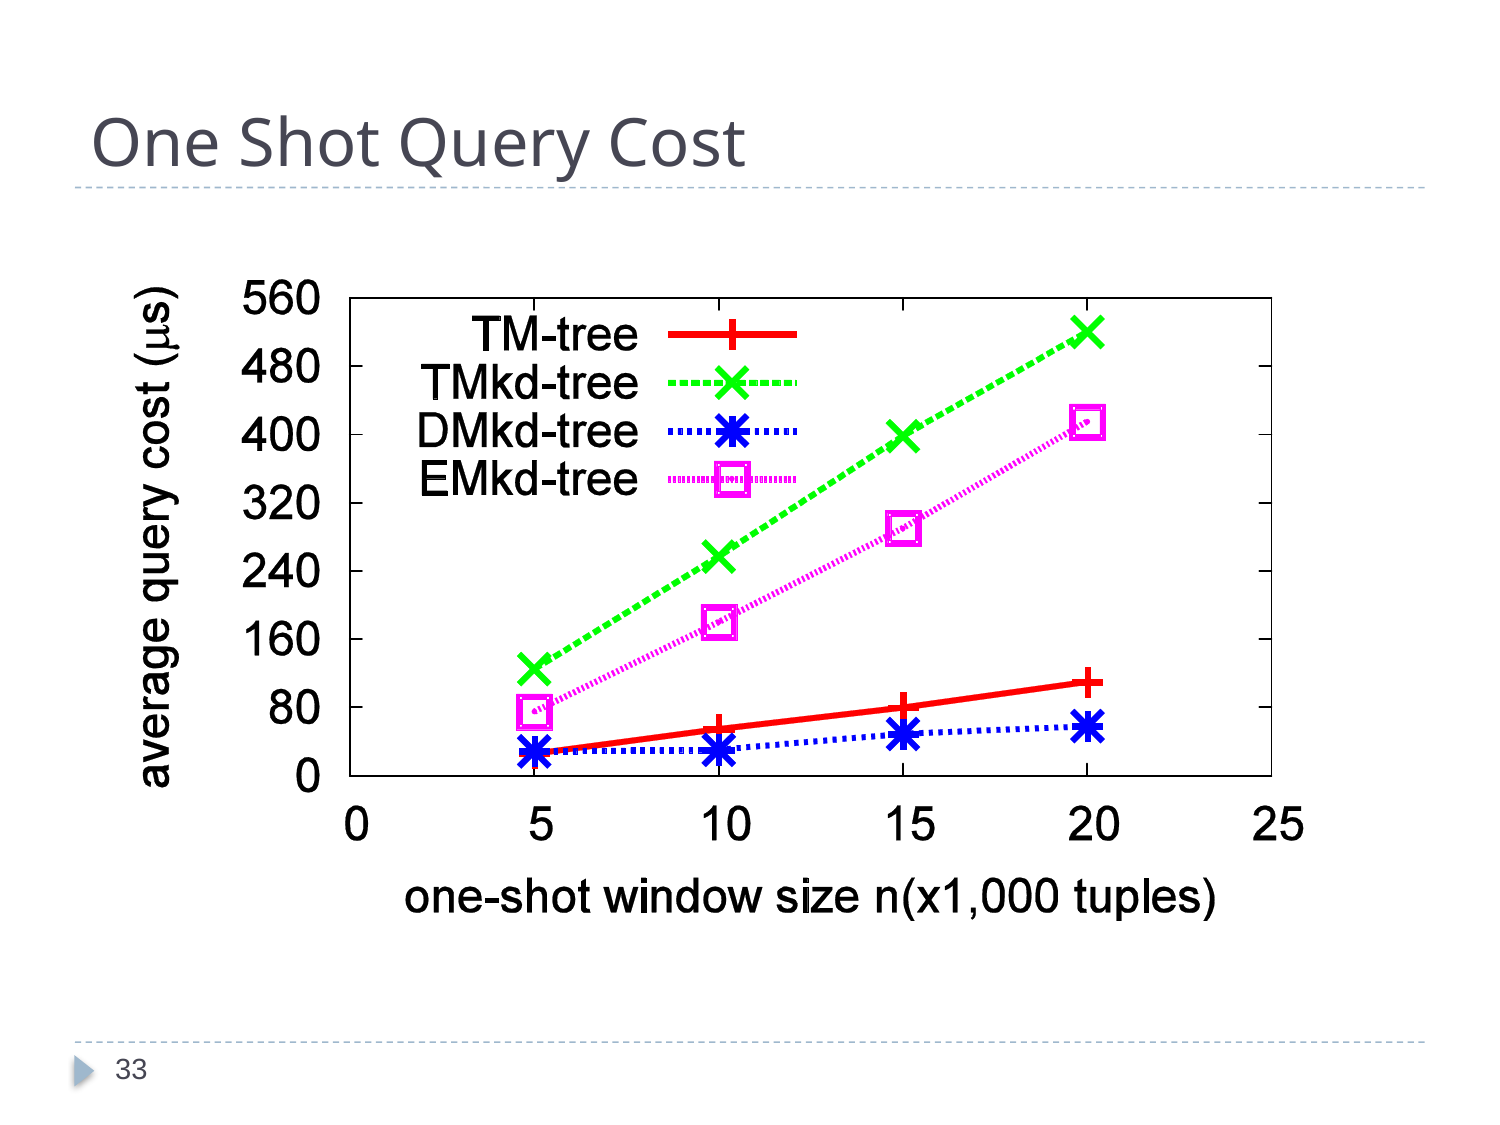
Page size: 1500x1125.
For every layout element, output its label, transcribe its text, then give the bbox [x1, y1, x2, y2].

title One Shot Query Cost [74, 24, 1426, 188]
picture [103, 241, 1350, 921]
slide_number 33 [100, 1042, 426, 1103]
